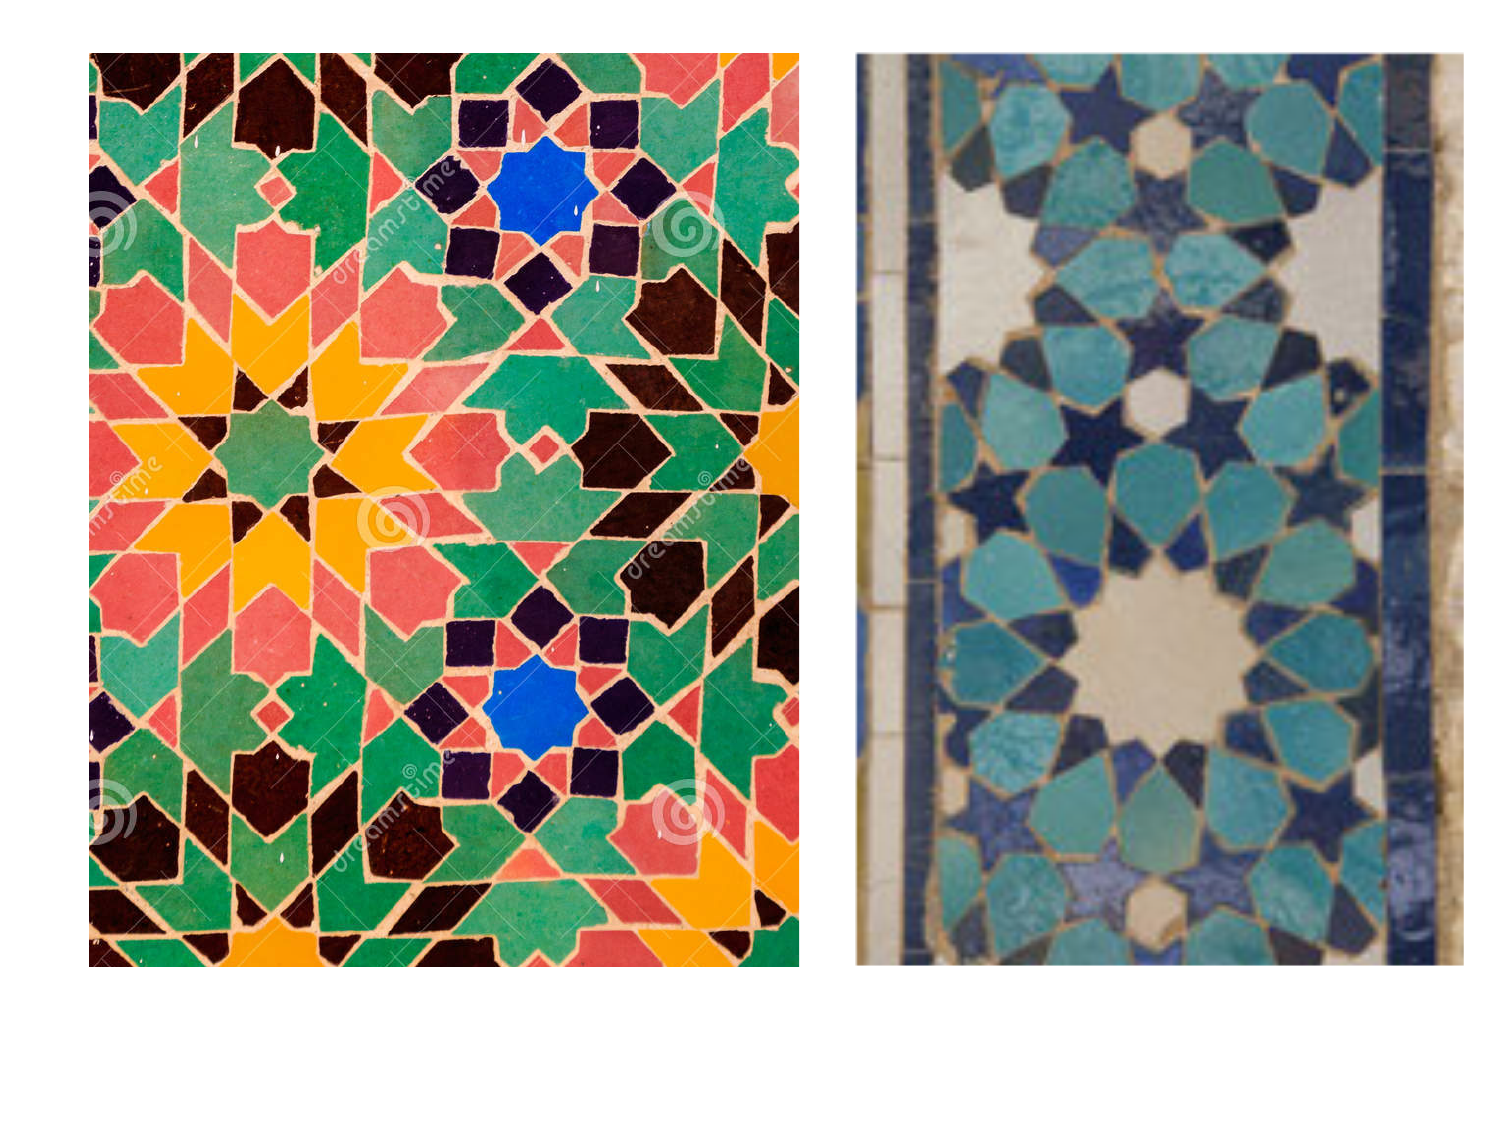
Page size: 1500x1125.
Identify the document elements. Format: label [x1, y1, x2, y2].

picture [89, 53, 1500, 967]
